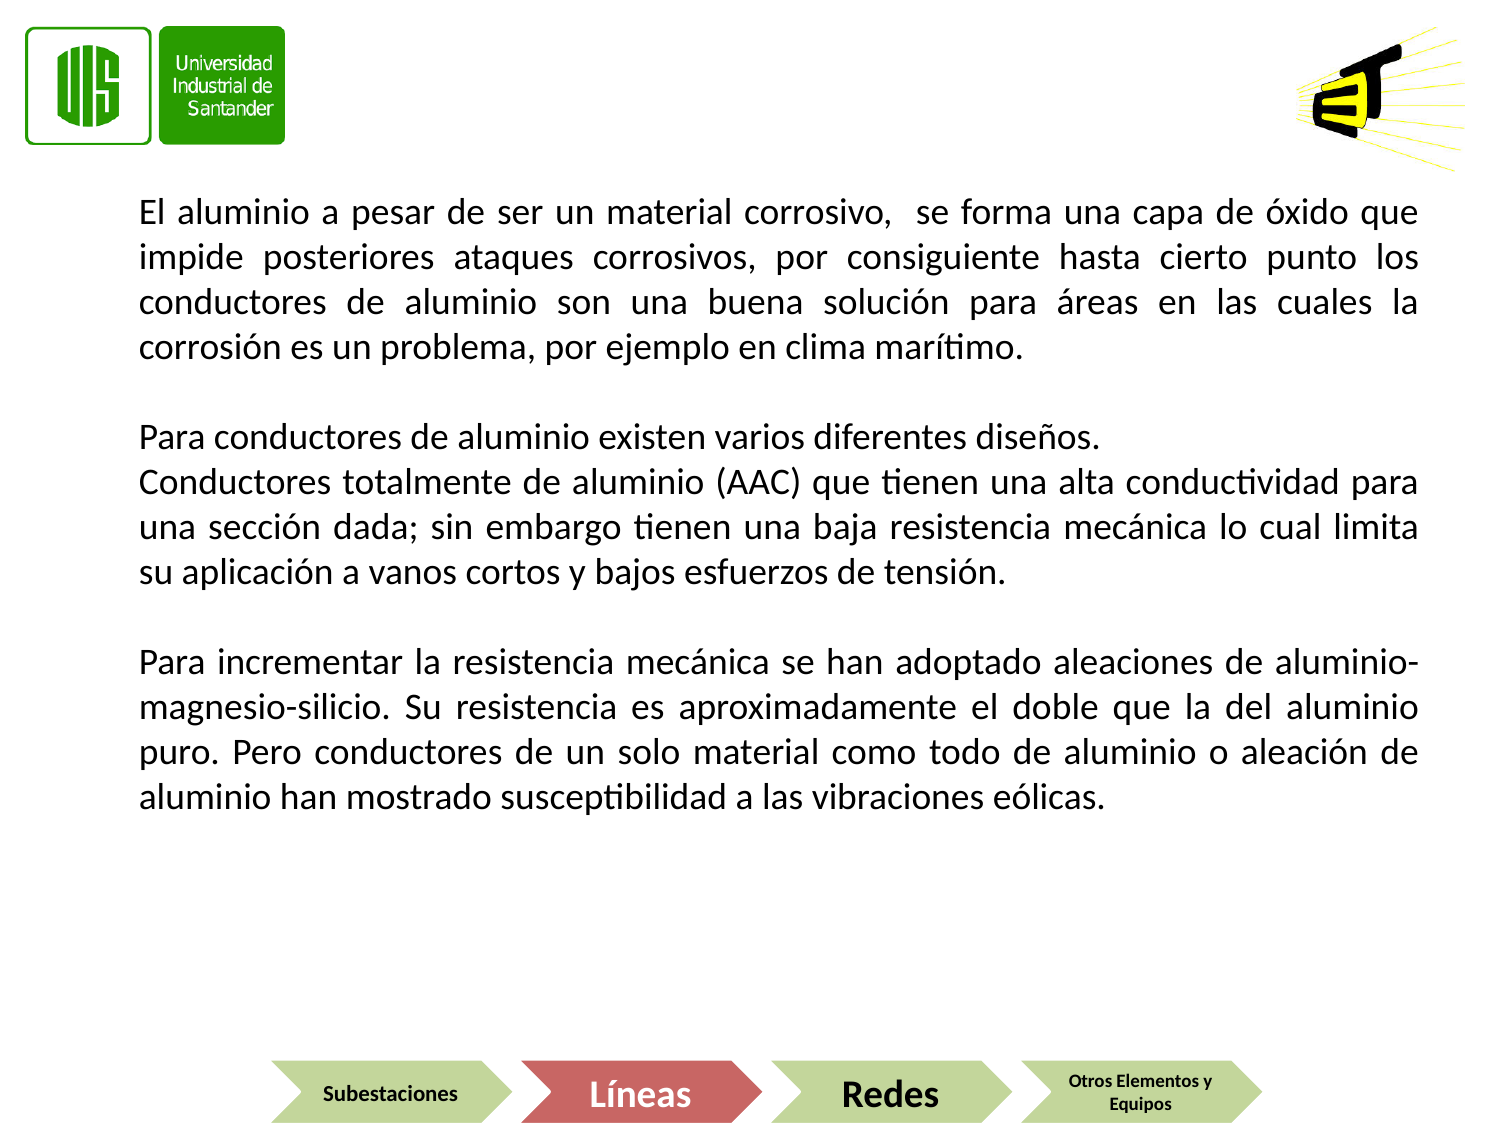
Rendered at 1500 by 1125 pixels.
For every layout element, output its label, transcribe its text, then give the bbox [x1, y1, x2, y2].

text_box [265, 1058, 1266, 1125]
text_box El aluminio a pesar de ser un material corrosivo, se forma una capa de óxido que impide posteriores ataques corrosivos, por consiguiente hasta cierto punto los conductores de aluminio son una buena solución para áreas en las cuales la corrosión es un problema, por ejemplo en clima marítimo. Para conductores de aluminio existen varios diferentes diseños. Conductores totalmente de aluminio (AAC) que tienen una alta conductividad para una sección dada; sin embargo tienen una baja resistencia mecánica lo cual limita su aplicación a vanos cortos y bajos esfuerzos de tensión. Para incrementar la resistencia mecánica se han adoptado aleaciones de aluminio-magnesio-silicio. Su resistencia es aproximadamente el doble que la del aluminio puro. Pero conductores de un solo material como todo de aluminio o aleación de aluminio han mostrado susceptibilidad a las vibraciones eólicas. [123, 179, 1435, 824]
picture [25, 26, 285, 145]
picture [1290, 27, 1465, 172]
